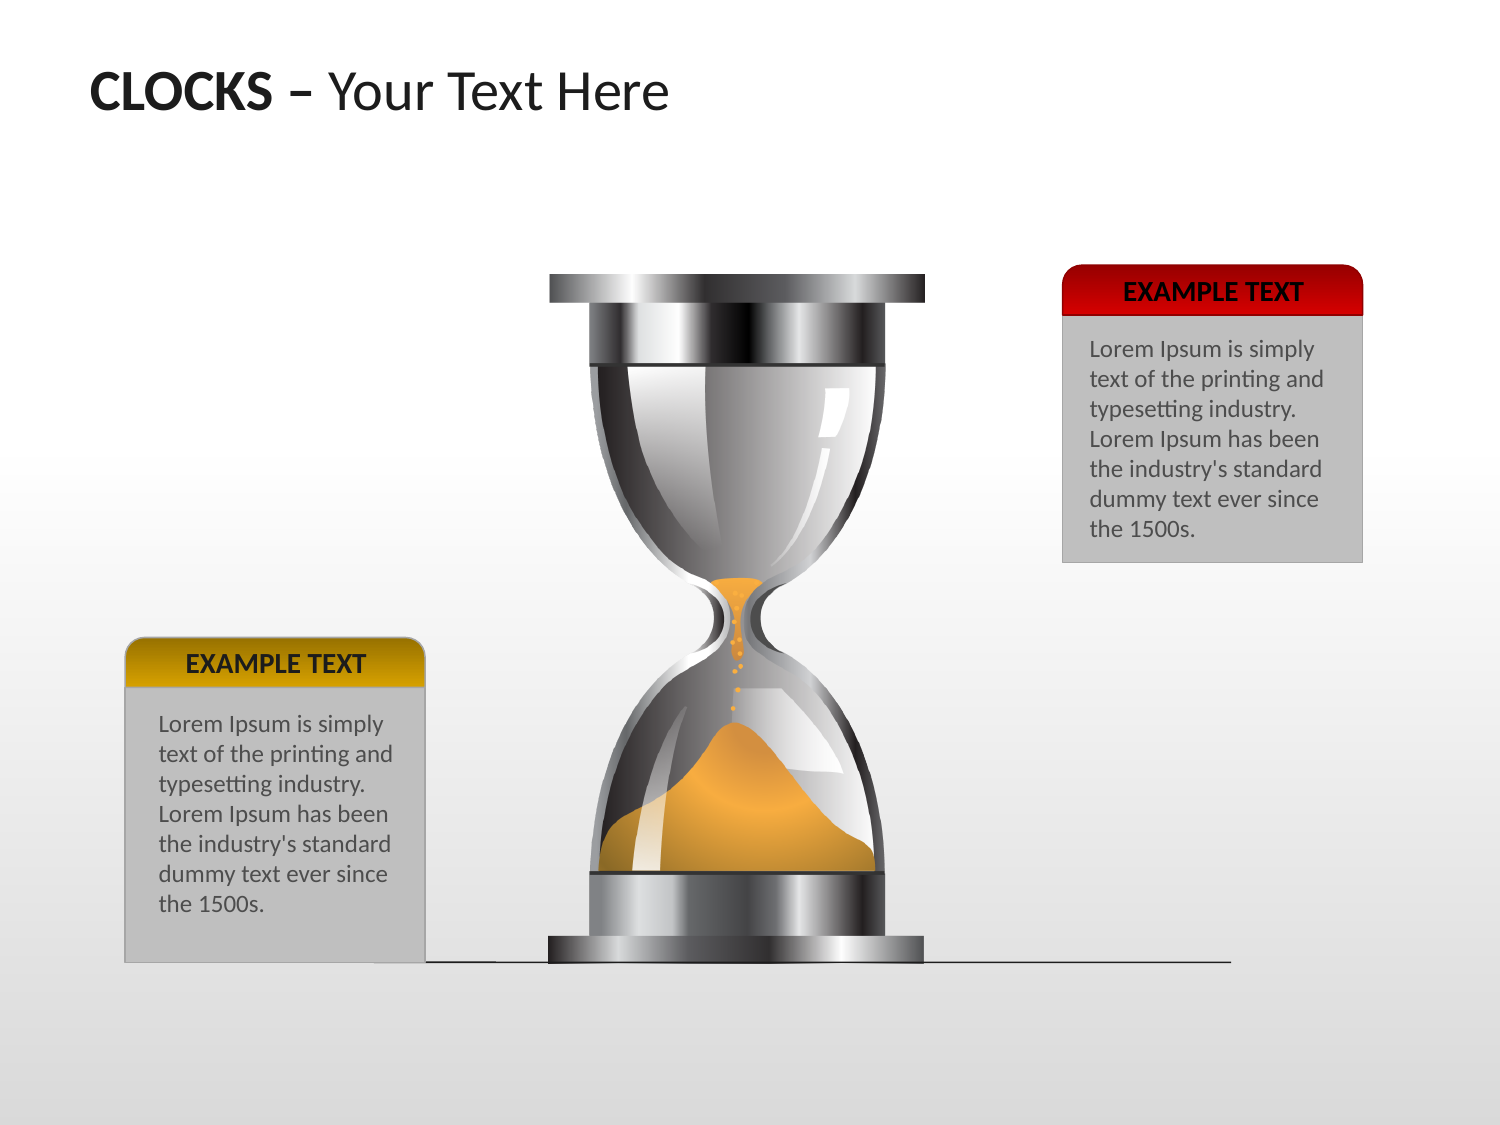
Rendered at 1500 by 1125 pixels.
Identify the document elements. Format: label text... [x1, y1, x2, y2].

text_box [1060, 263, 1365, 318]
text_box [123, 689, 427, 965]
text_box Lorem Ipsum is simply text of the printing and typesetting industry. Lorem Ipsum has been the industry's standard dummy text ever since the 1500s. [143, 699, 432, 925]
text_box EXAMPLE TEXT [1086, 265, 1341, 315]
text_box CLOCKS – Your Text Here [74, 37, 913, 138]
picture [548, 274, 926, 961]
text_box Lorem Ipsum is simply text of the printing and typesetting industry. Lorem Ipsum has been the industry's standard dummy text ever since the 1500s. [1074, 324, 1363, 550]
text_box [123, 635, 428, 690]
text_box [1060, 316, 1364, 564]
text_box EXAMPLE TEXT [149, 637, 404, 688]
